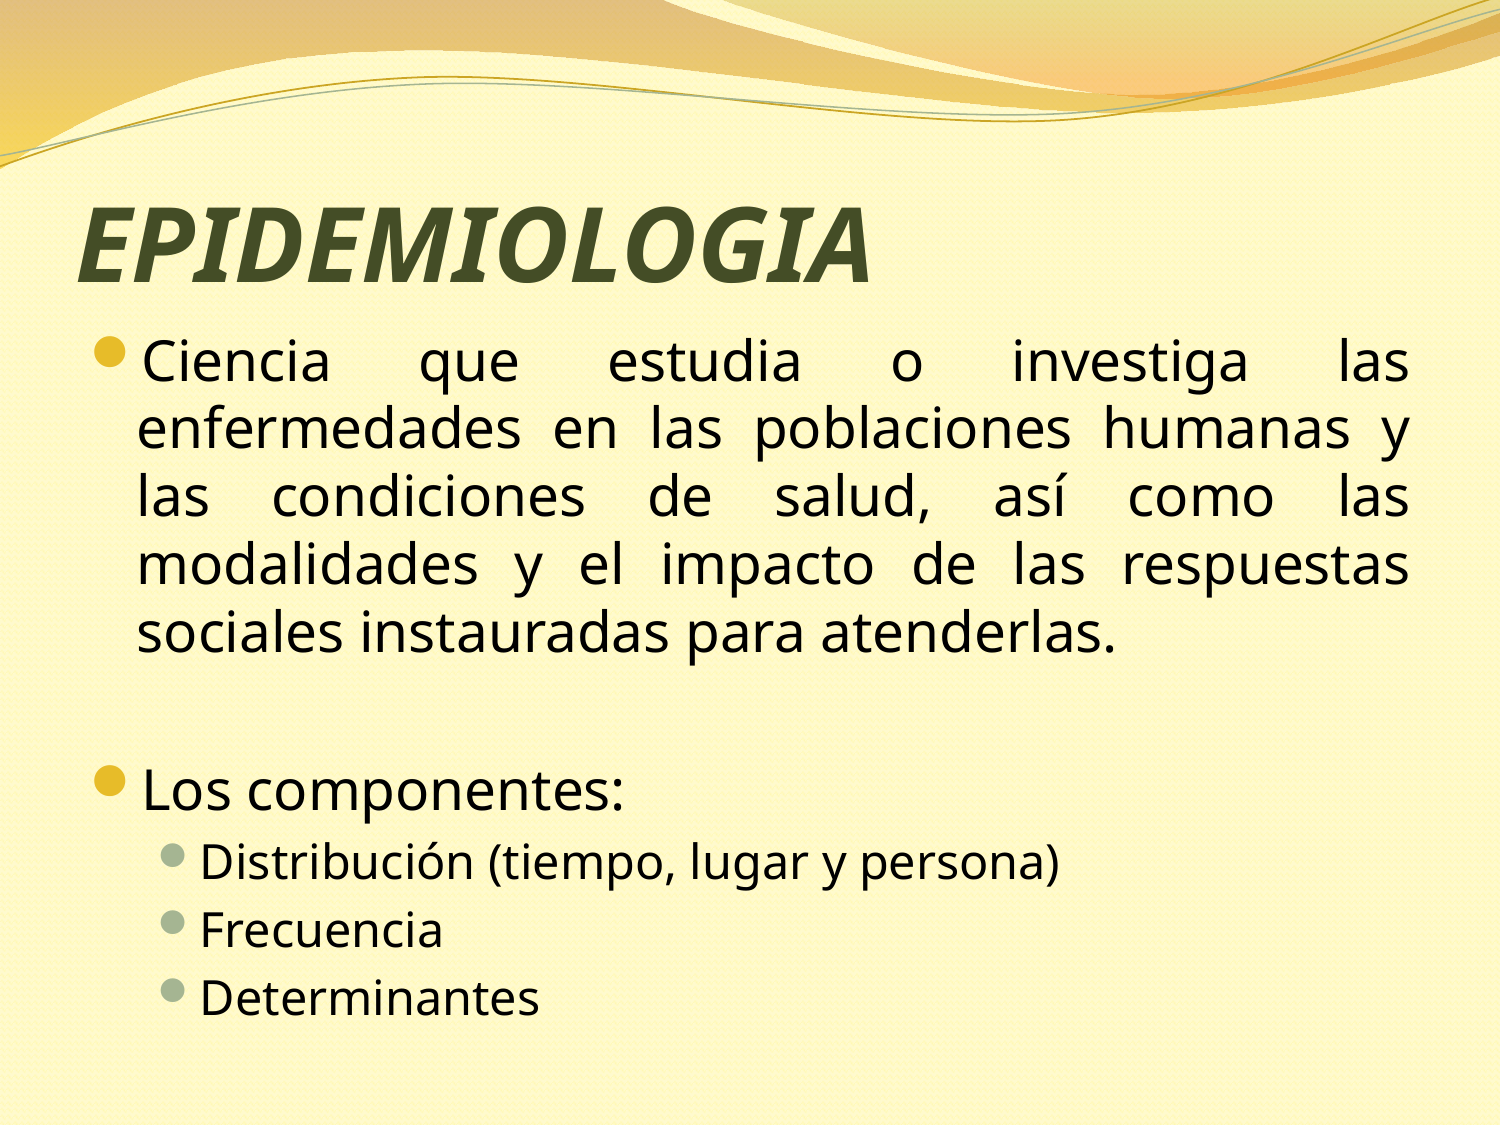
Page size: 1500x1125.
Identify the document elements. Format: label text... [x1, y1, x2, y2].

title EPIDEMIOLOGIA [75, 115, 1425, 303]
list Ciencia que estudia o investiga las enfermedades en las poblaciones humanas y las condiciones de salud, así como las modalidades y el impacto de las respuestas sociales instauradas para atenderlas. Los componentes: Distribución (tiempo, lugar y persona) Frecuencia Determinantes [75, 317, 1425, 1038]
